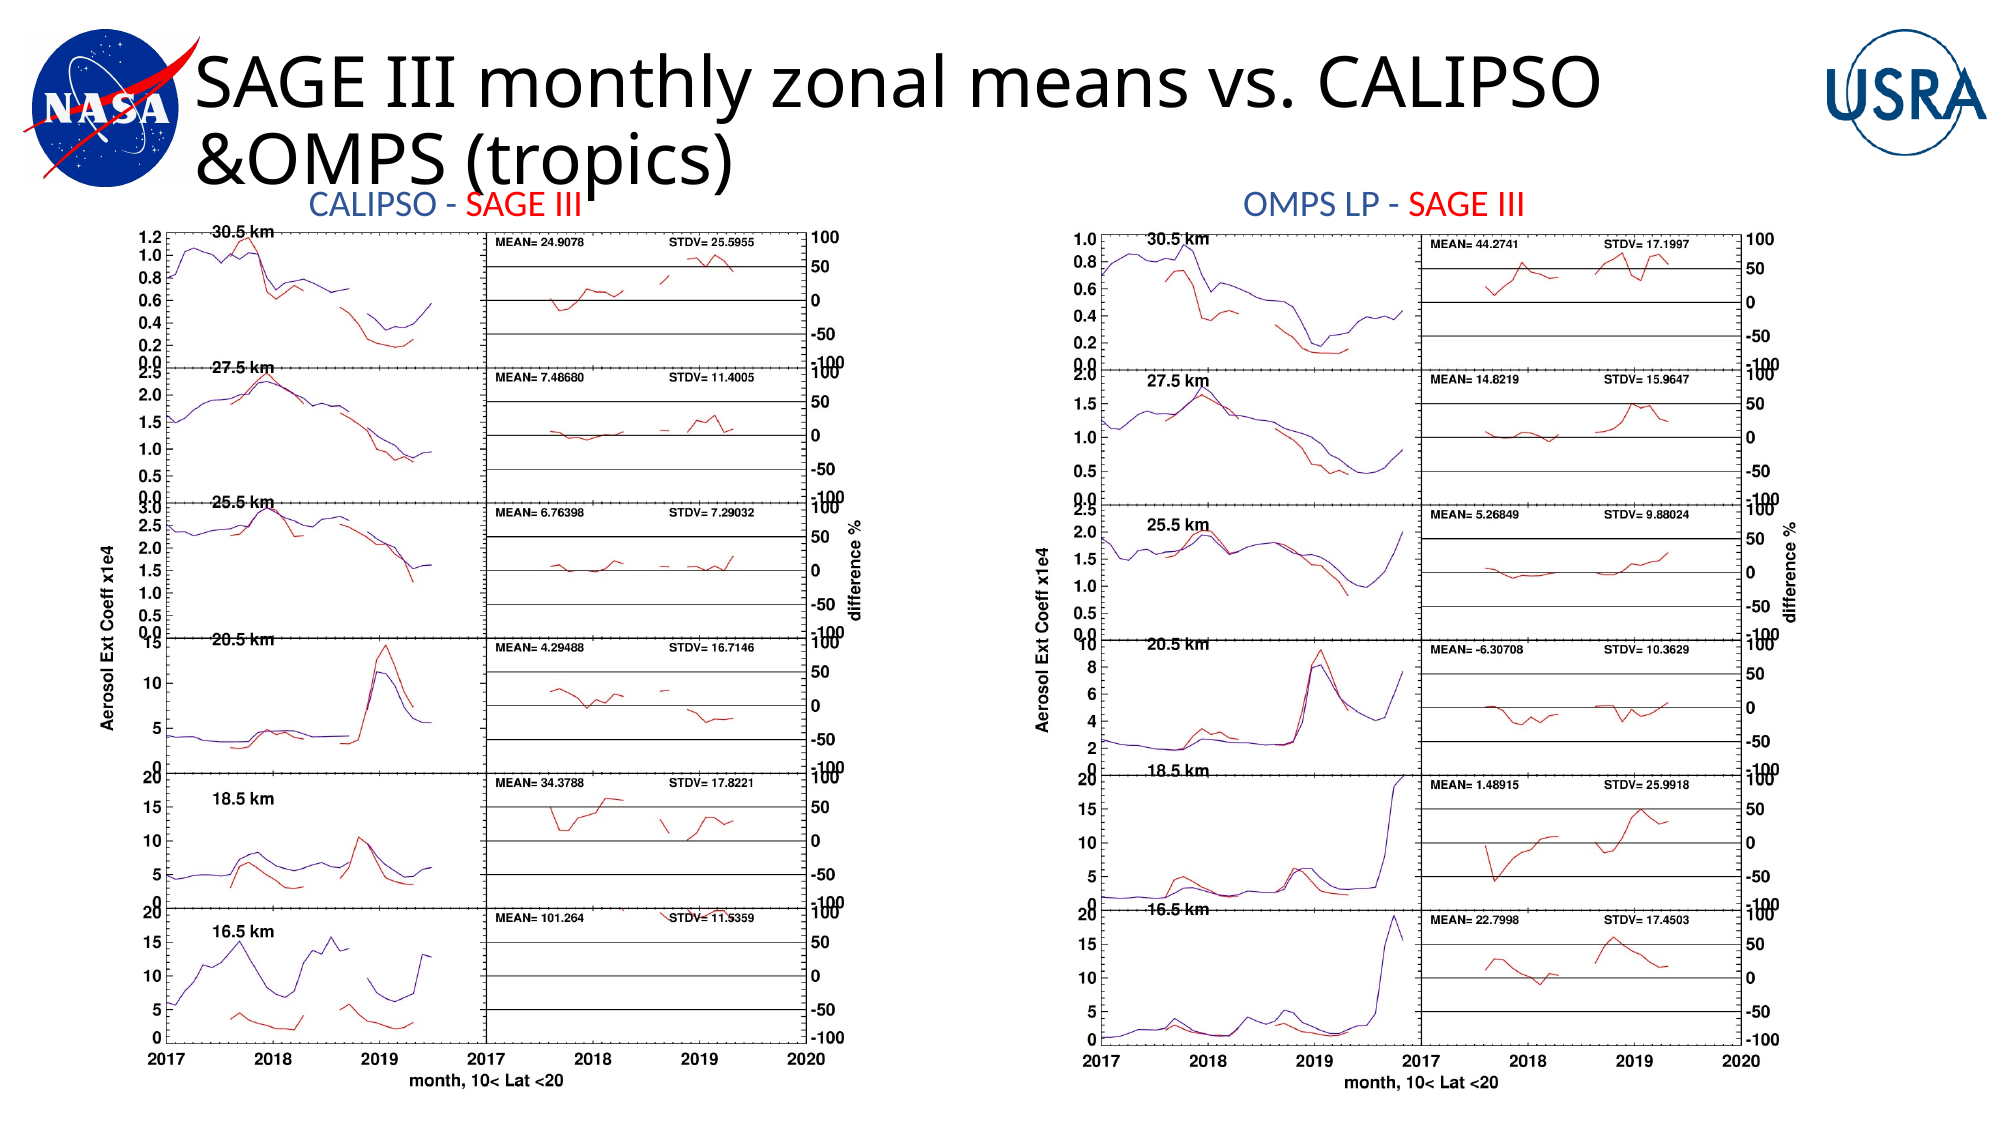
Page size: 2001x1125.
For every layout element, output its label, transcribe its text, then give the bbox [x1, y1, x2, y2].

text_box OMPS LP - SAGE III [1228, 171, 1550, 198]
picture [1827, 29, 1987, 156]
picture [23, 29, 200, 187]
picture [84, 201, 874, 1105]
text_box CALIPSO - SAGE III [294, 171, 607, 201]
title SAGE III monthly zonal means vs. CALIPSO &OMPS (tropics) [179, 59, 1887, 187]
picture [1018, 198, 1819, 1108]
